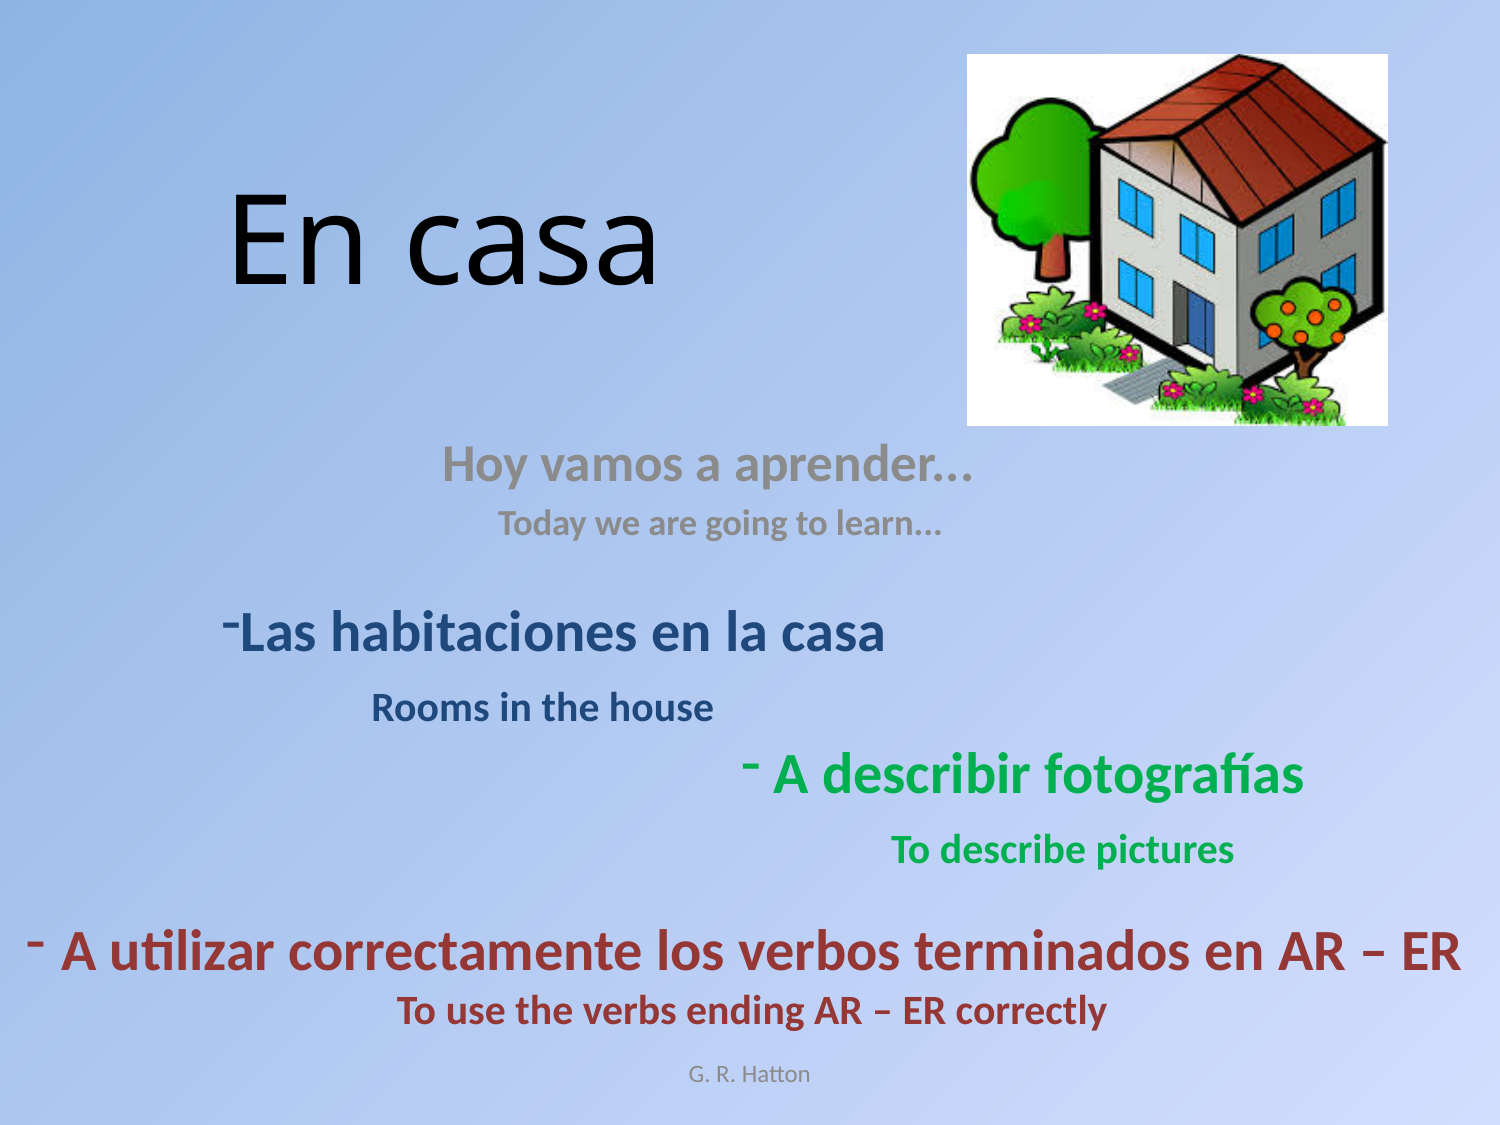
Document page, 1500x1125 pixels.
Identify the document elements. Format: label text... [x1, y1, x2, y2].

title En casa [112, 113, 961, 355]
text_box A describir fotografías To describe pictures [726, 727, 1365, 883]
text_box A utilizar correctamente los verbos terminados en AR – ER To use the verbs ending AR – ER correctly [11, 905, 1495, 1040]
text_box Las habitaciones en la casa Rooms in the house [206, 586, 963, 741]
picture [966, 54, 1389, 427]
footer G. R. Hatton [512, 1042, 988, 1103]
subtitle Hoy vamos a aprender... Today we are going to learn... [123, 420, 1317, 551]
